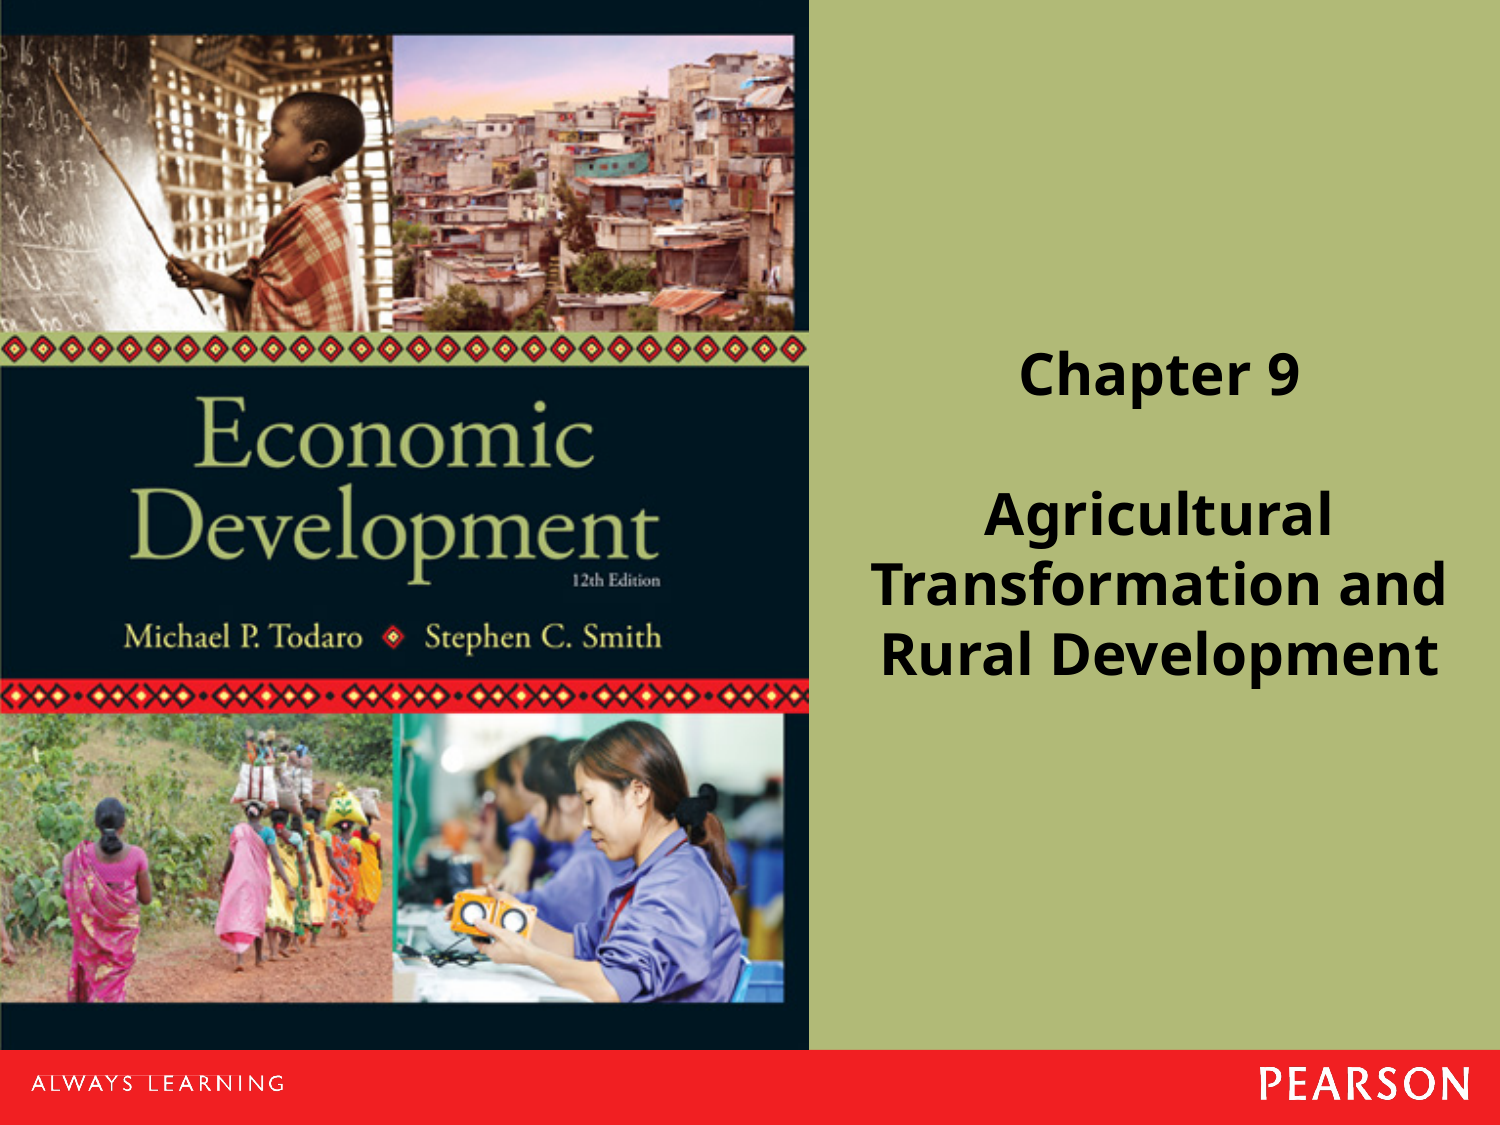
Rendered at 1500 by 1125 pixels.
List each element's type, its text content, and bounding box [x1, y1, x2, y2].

picture [0, 0, 809, 1050]
title Chapter 9 Agricultural Transformation and Rural Development [868, 337, 1450, 825]
